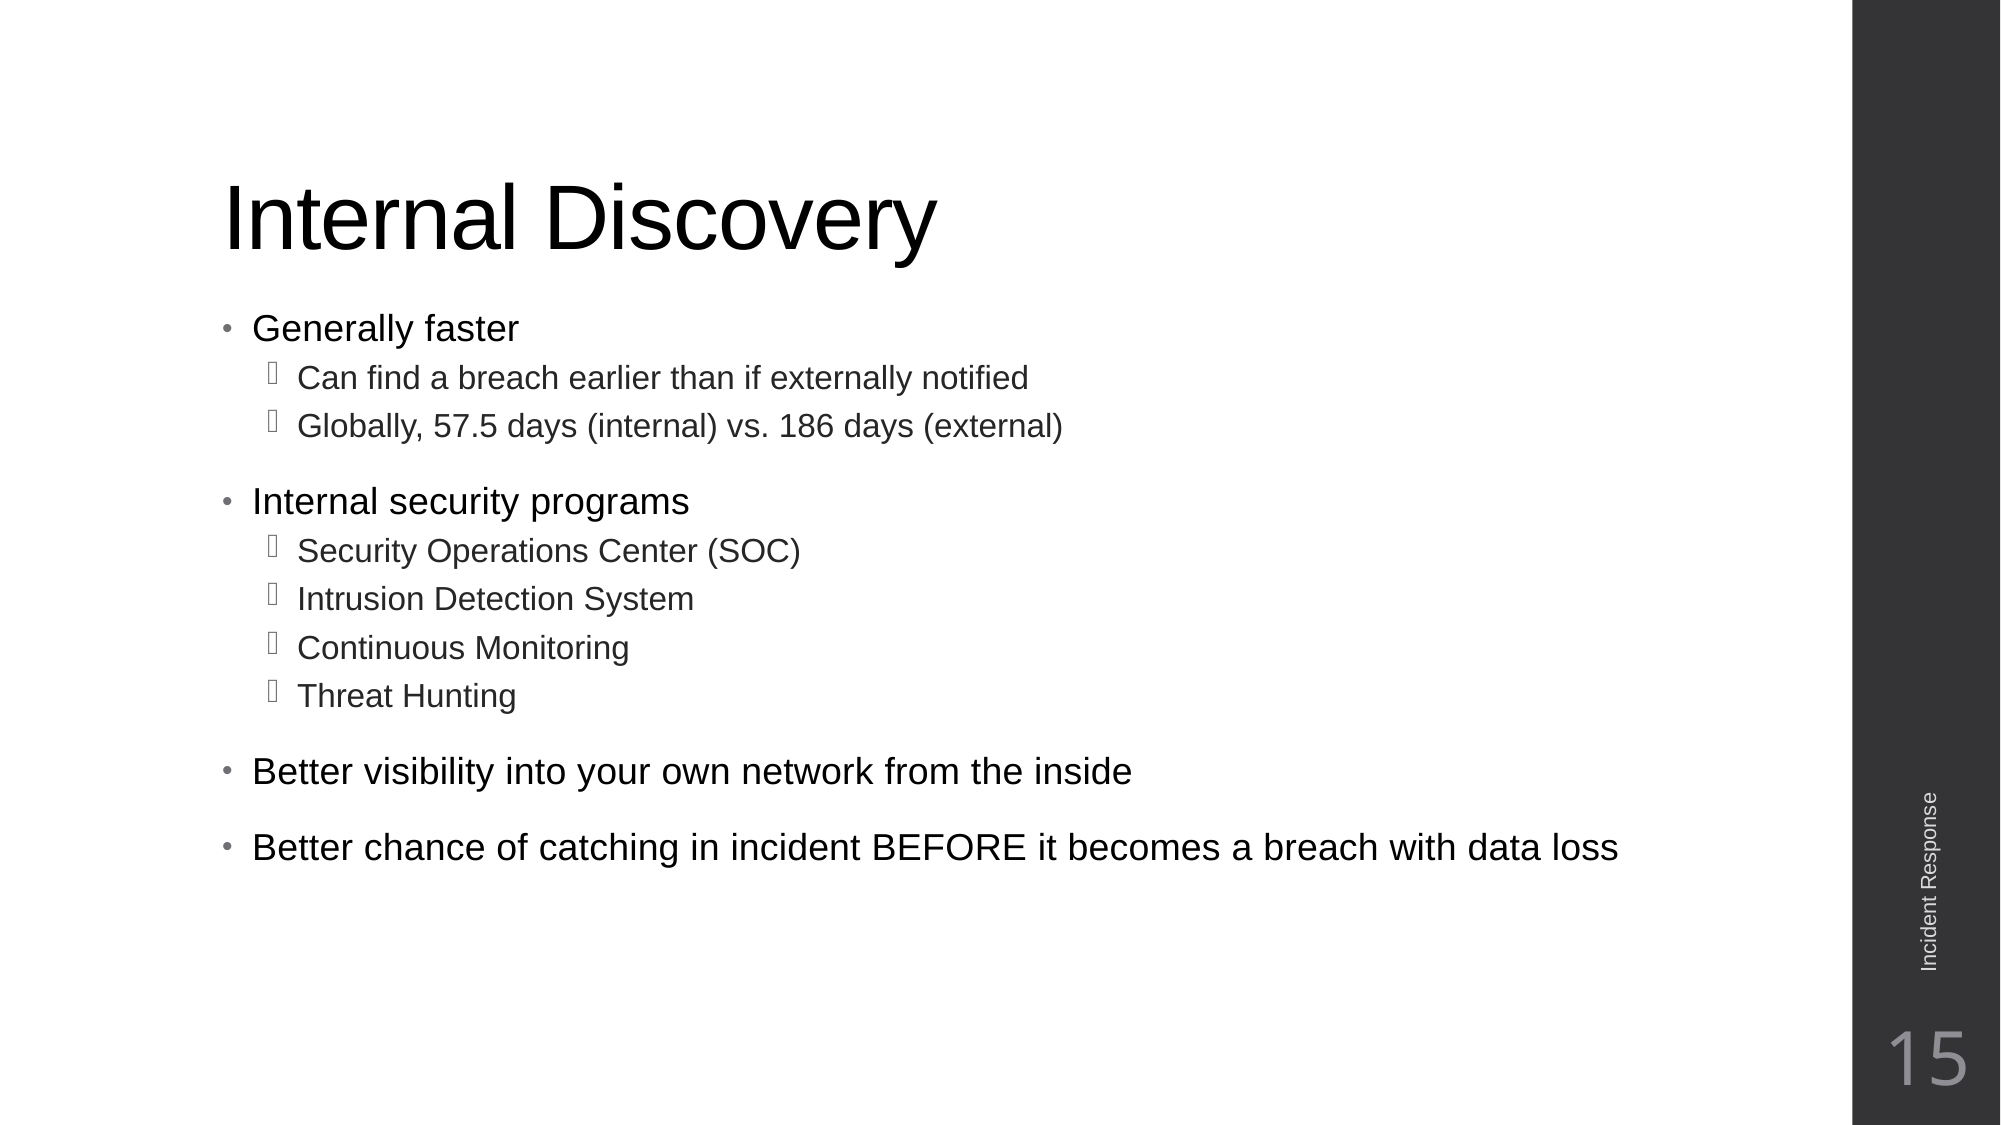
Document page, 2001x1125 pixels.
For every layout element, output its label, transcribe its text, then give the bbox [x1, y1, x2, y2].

title Internal Discovery [206, 60, 1797, 278]
slide_number 15 [1852, 1012, 2000, 1110]
list Generally faster Can find a breach earlier than if externally notified Globally, 57.5 days (internal) vs. 186 days (external) Internal security programs Security Operations Center (SOC) Intrusion Detection System Continuous Monitoring Threat Hunting Better visibility into your own network from the inside Better chance of catching in incident BEFORE it becomes a breach with data loss [206, 299, 1656, 1014]
footer Incident Response [1897, 400, 1958, 988]
